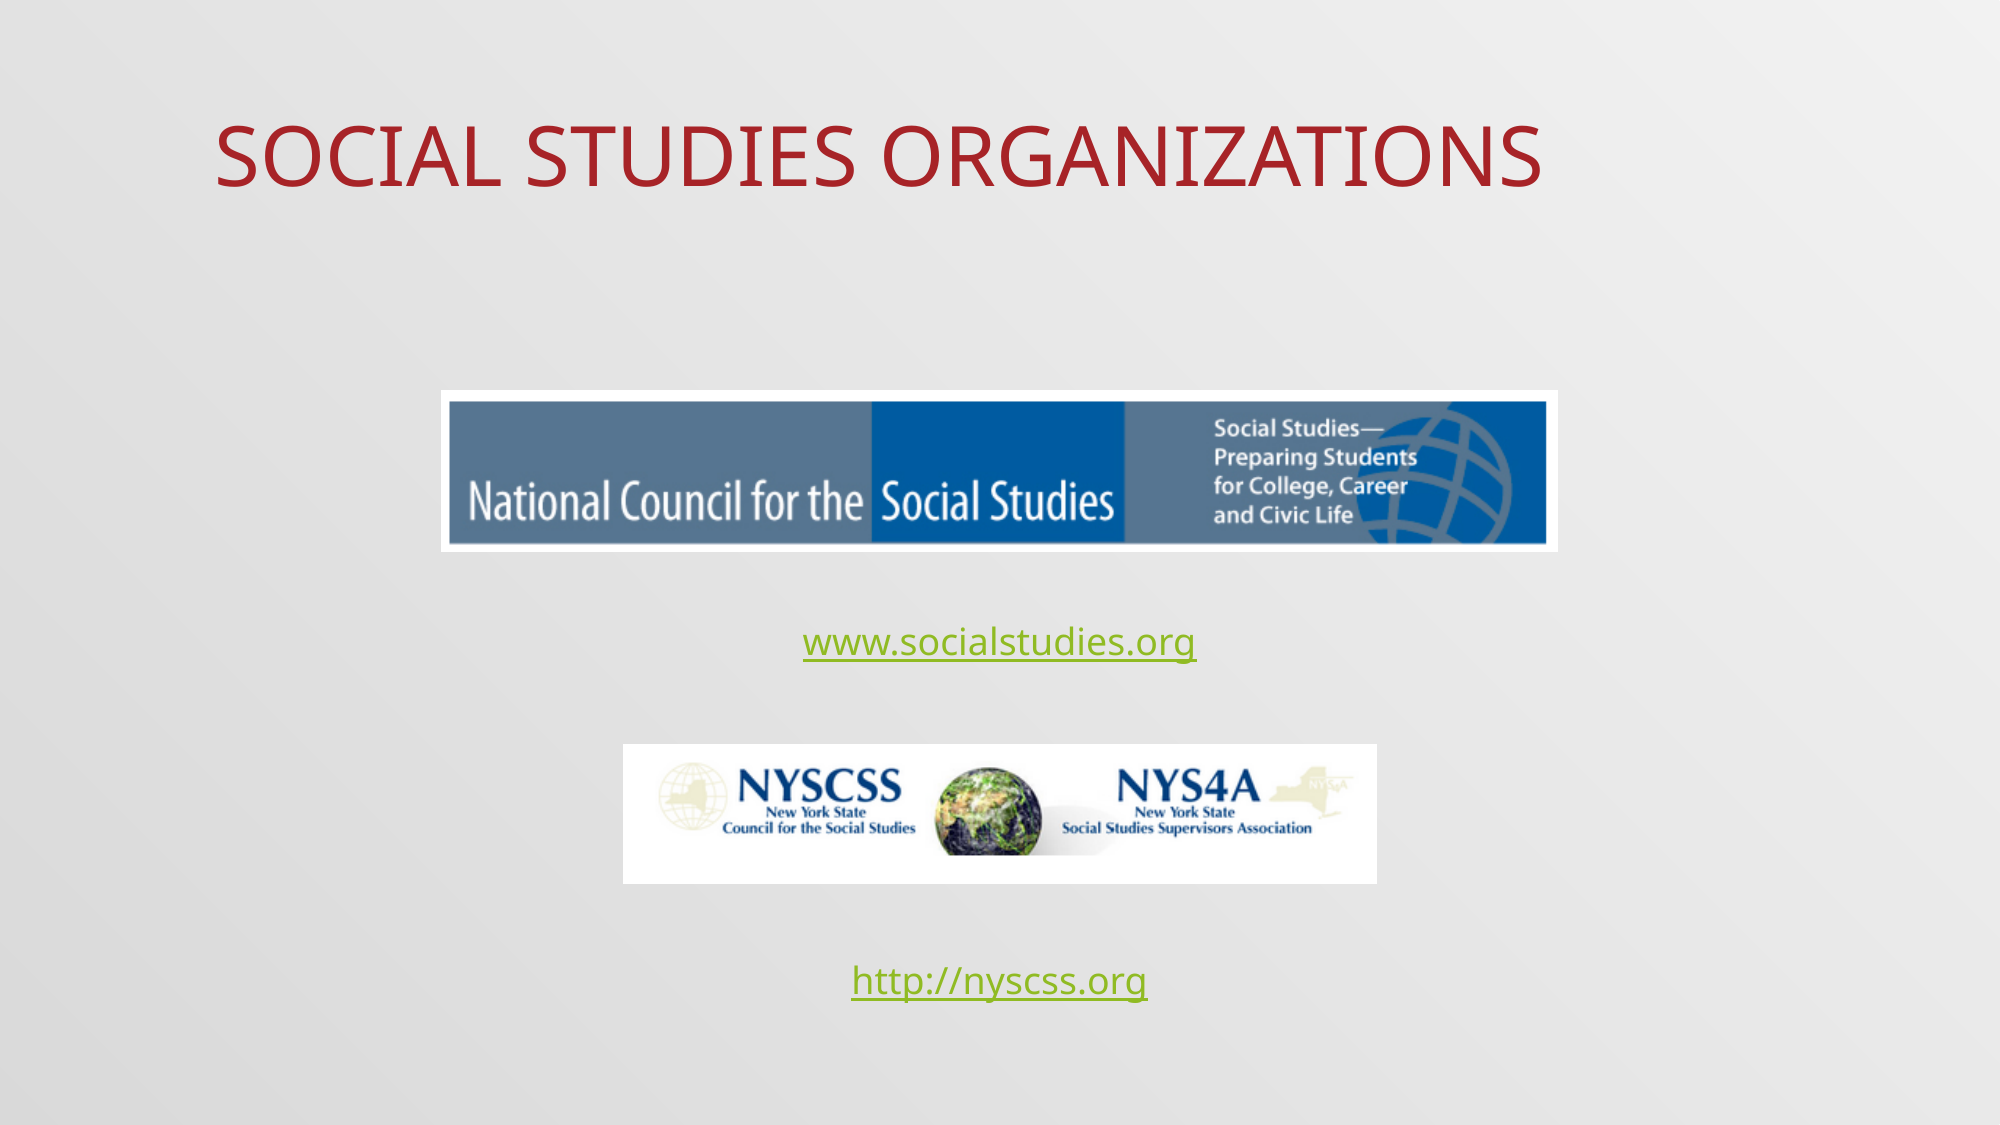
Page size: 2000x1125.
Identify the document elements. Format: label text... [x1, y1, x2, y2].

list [441, 390, 1558, 552]
text_box http://nyscss.org [799, 949, 1200, 1016]
picture [623, 744, 1377, 884]
title Social Studies Organizations [199, 45, 1800, 213]
text_box www.socialstudies.org [765, 610, 1235, 677]
